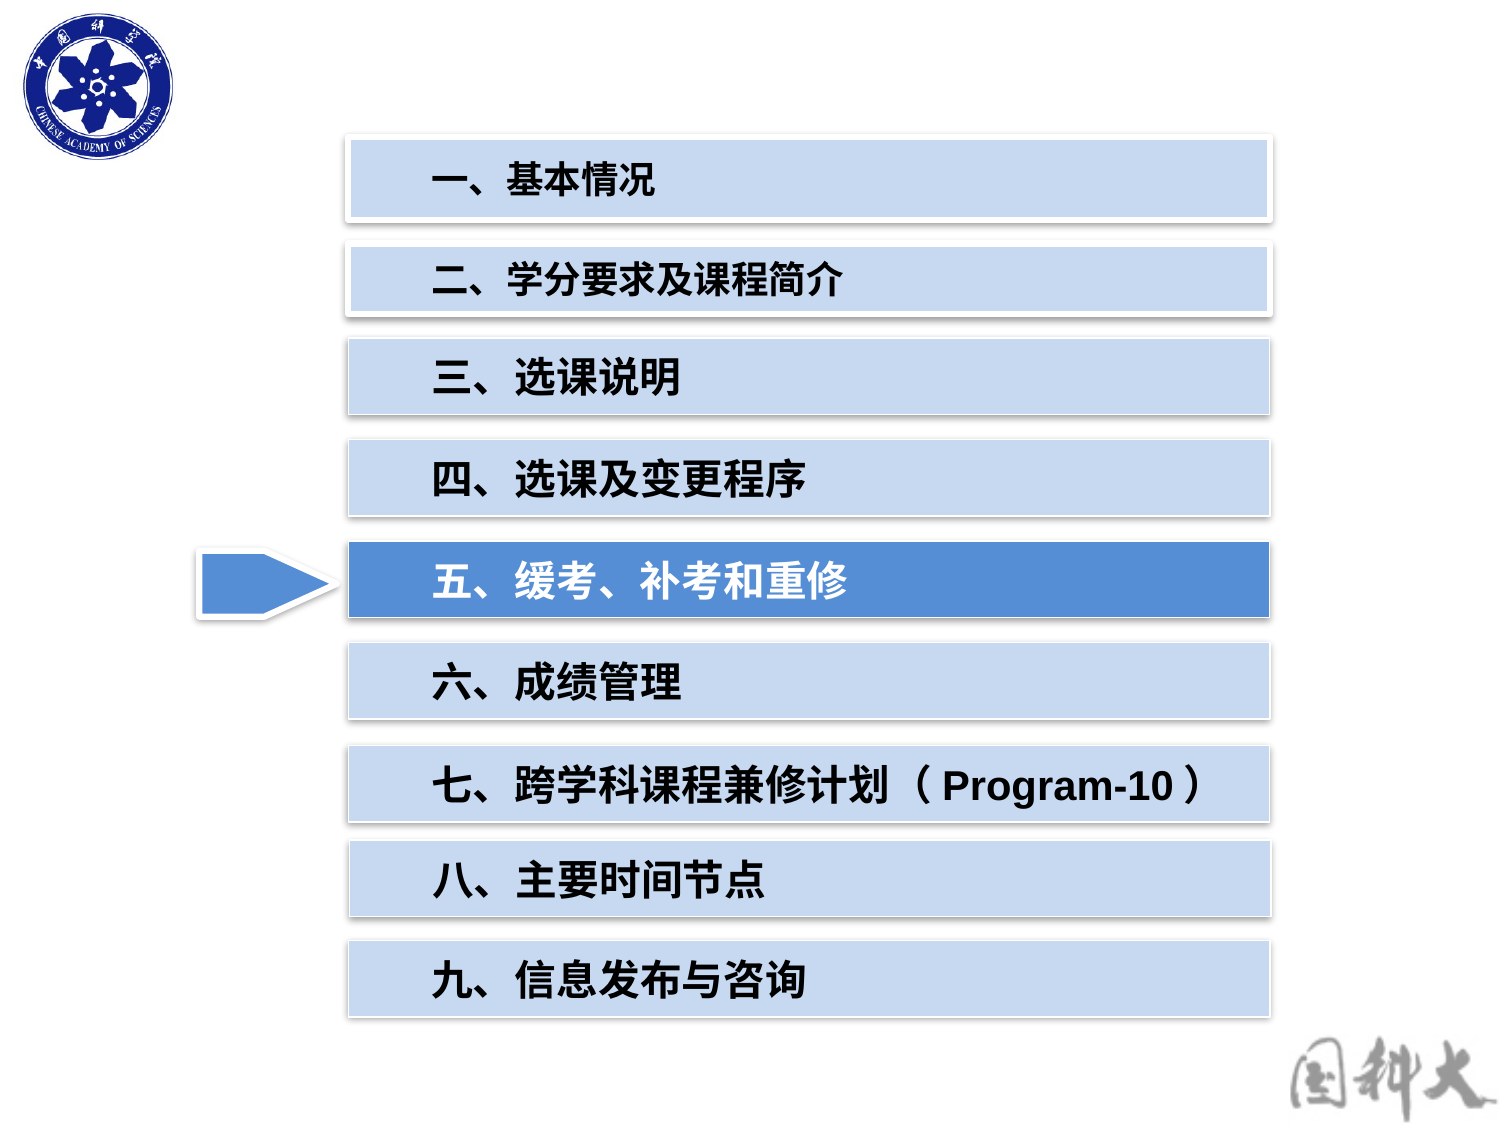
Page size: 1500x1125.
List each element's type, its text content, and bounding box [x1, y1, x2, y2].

picture [0, 0, 196, 170]
text_box 九、信息发布与咨询 [348, 940, 1271, 1018]
text_box 六、成绩管理 [348, 642, 1271, 720]
text_box 三、选课说明 [348, 337, 1270, 415]
list 二、学分要求及课程简介 [348, 243, 1270, 315]
title 一、基本情况 [345, 134, 1273, 223]
text_box 五、缓考、补考和重修 [348, 540, 1270, 618]
text_box [196, 547, 341, 620]
text_box 七、跨学科课程兼修计划（Program-10） [348, 745, 1270, 823]
picture [1287, 1034, 1500, 1125]
text_box 四、选课及变更程序 [348, 439, 1271, 517]
text_box 八、主要时间节点 [349, 839, 1272, 917]
